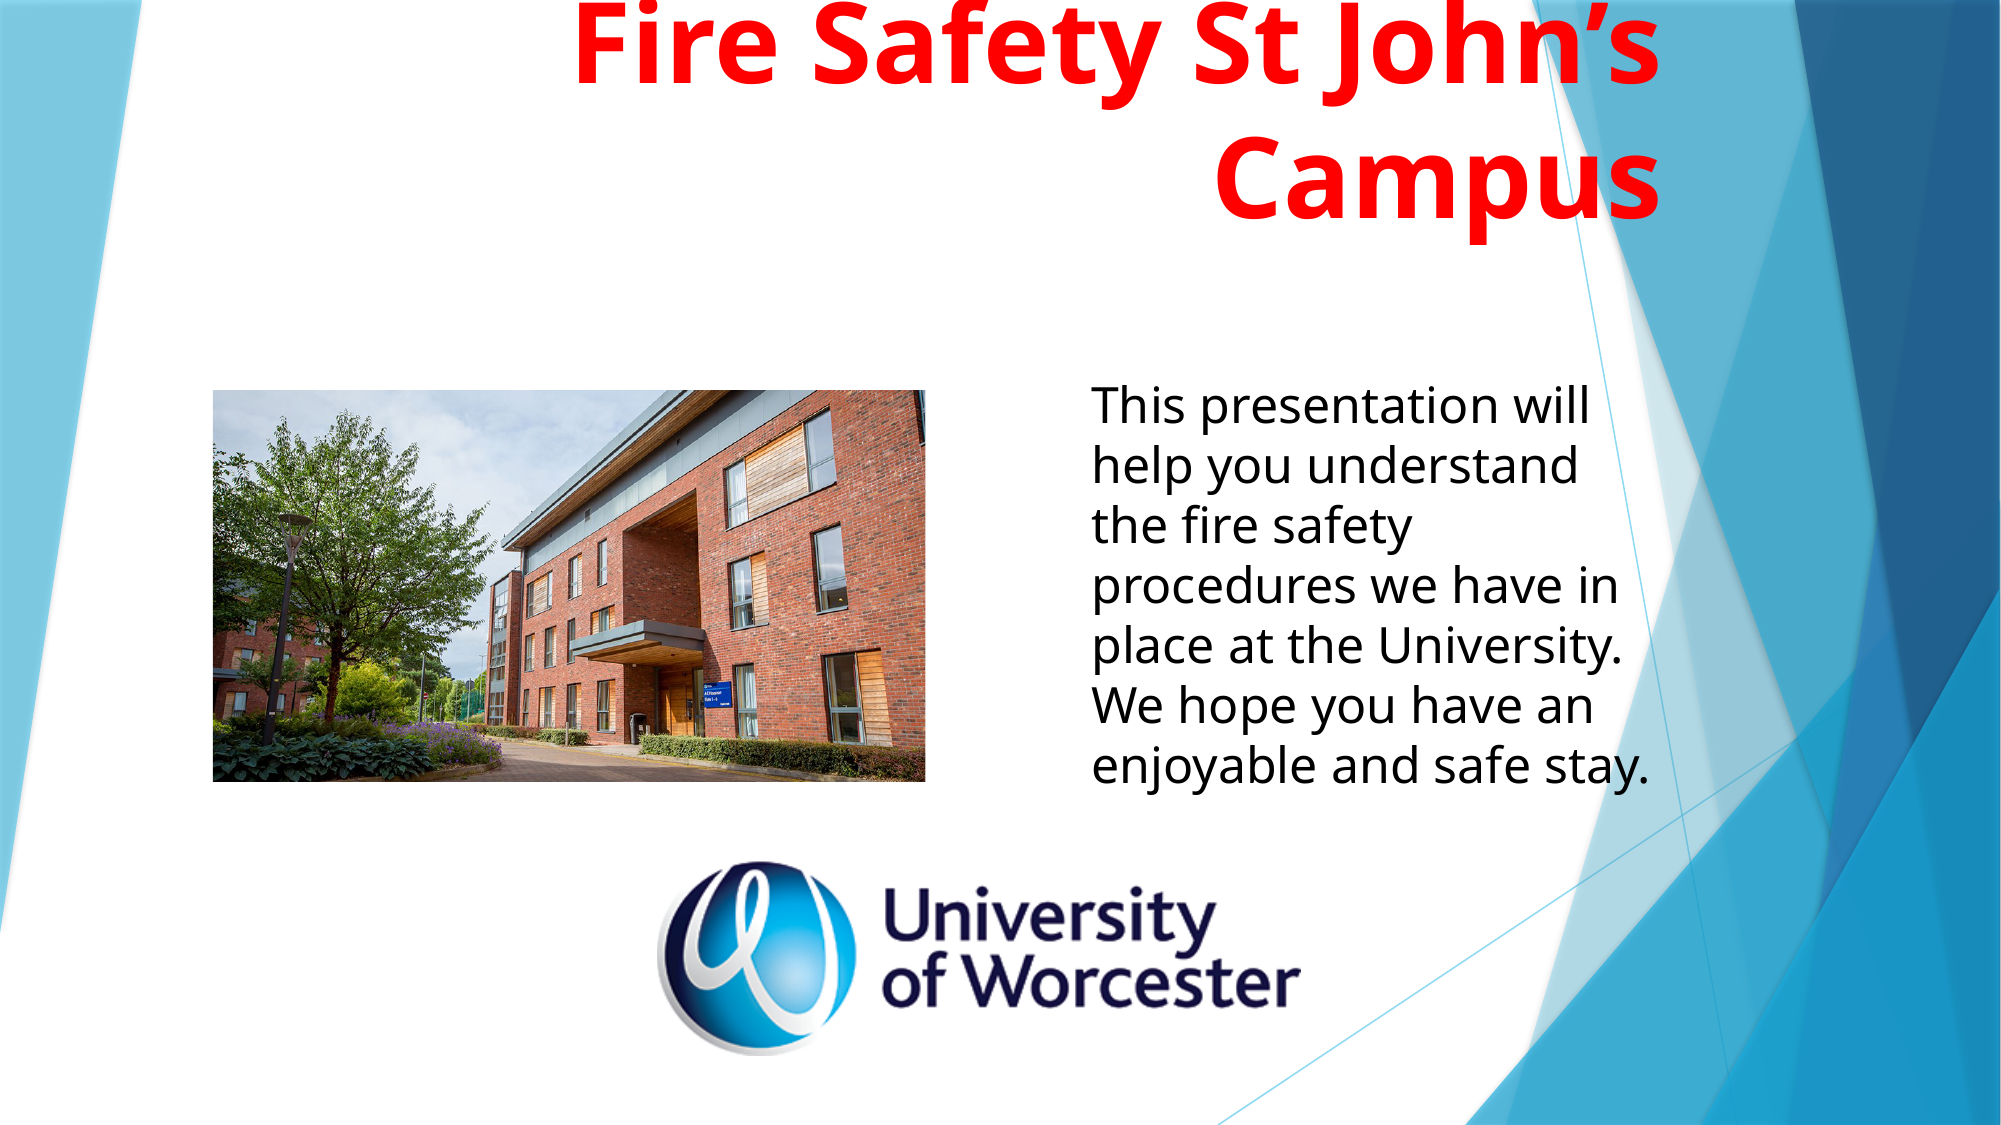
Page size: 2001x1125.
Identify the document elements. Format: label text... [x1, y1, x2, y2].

picture [656, 853, 1301, 1057]
title Fire Safety St John’s Campus [99, 57, 1678, 249]
text_box This presentation will help you understand the fire safety procedures we have in place at the University. We hope you have an enjoyable and safe stay. [1076, 366, 1678, 801]
picture [212, 389, 926, 783]
